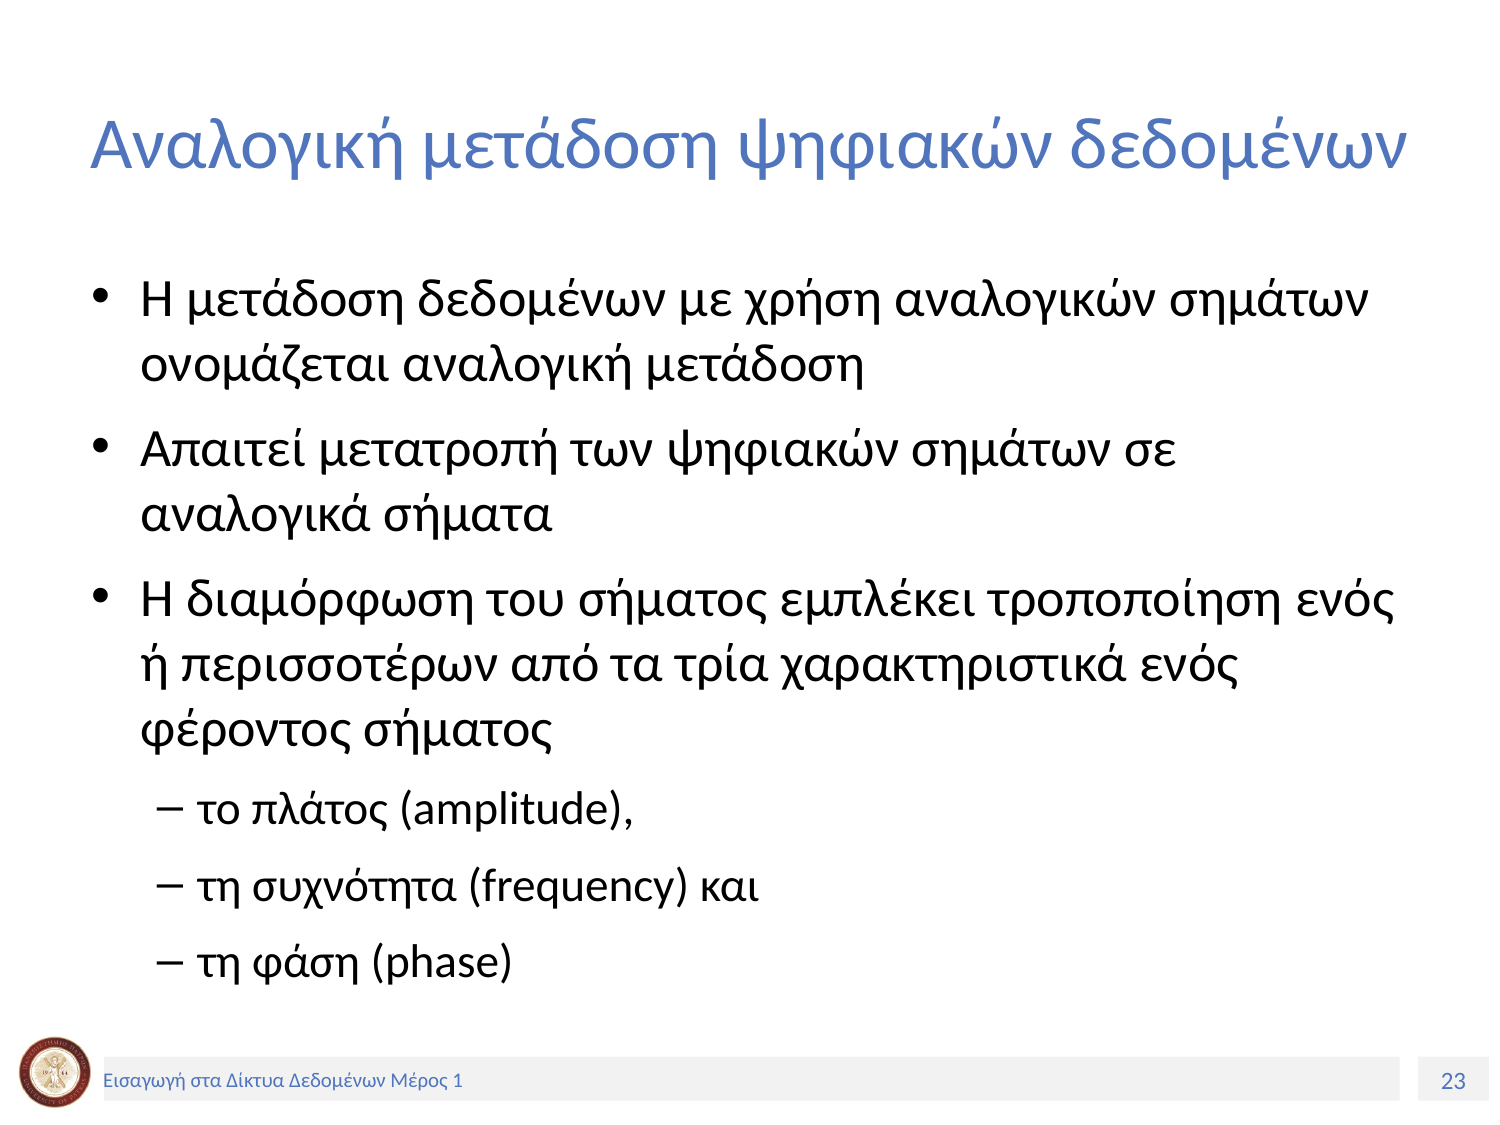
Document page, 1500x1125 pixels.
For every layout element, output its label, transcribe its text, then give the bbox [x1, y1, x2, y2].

title Αναλογική μετάδοση ψηφιακών δεδομένων [75, 45, 1425, 233]
picture [5, 1023, 104, 1121]
list Η μετάδοση δεδομένων με χρήση αναλογικών σημάτων ονομάζεται αναλογική μετάδοση Απαιτεί μετατροπή των ψηφιακών σημάτων σε αναλογικά σήματα Η διαμόρφωση του σήματος εμπλέκει τροποποίηση ενός ή περισσοτέρων από τα τρία χαρακτηριστικά ενός φέροντος σήματος το πλάτος (amplitude), τη συχνότητα (frequency) και τη φάση (phase) [76, 255, 1427, 998]
